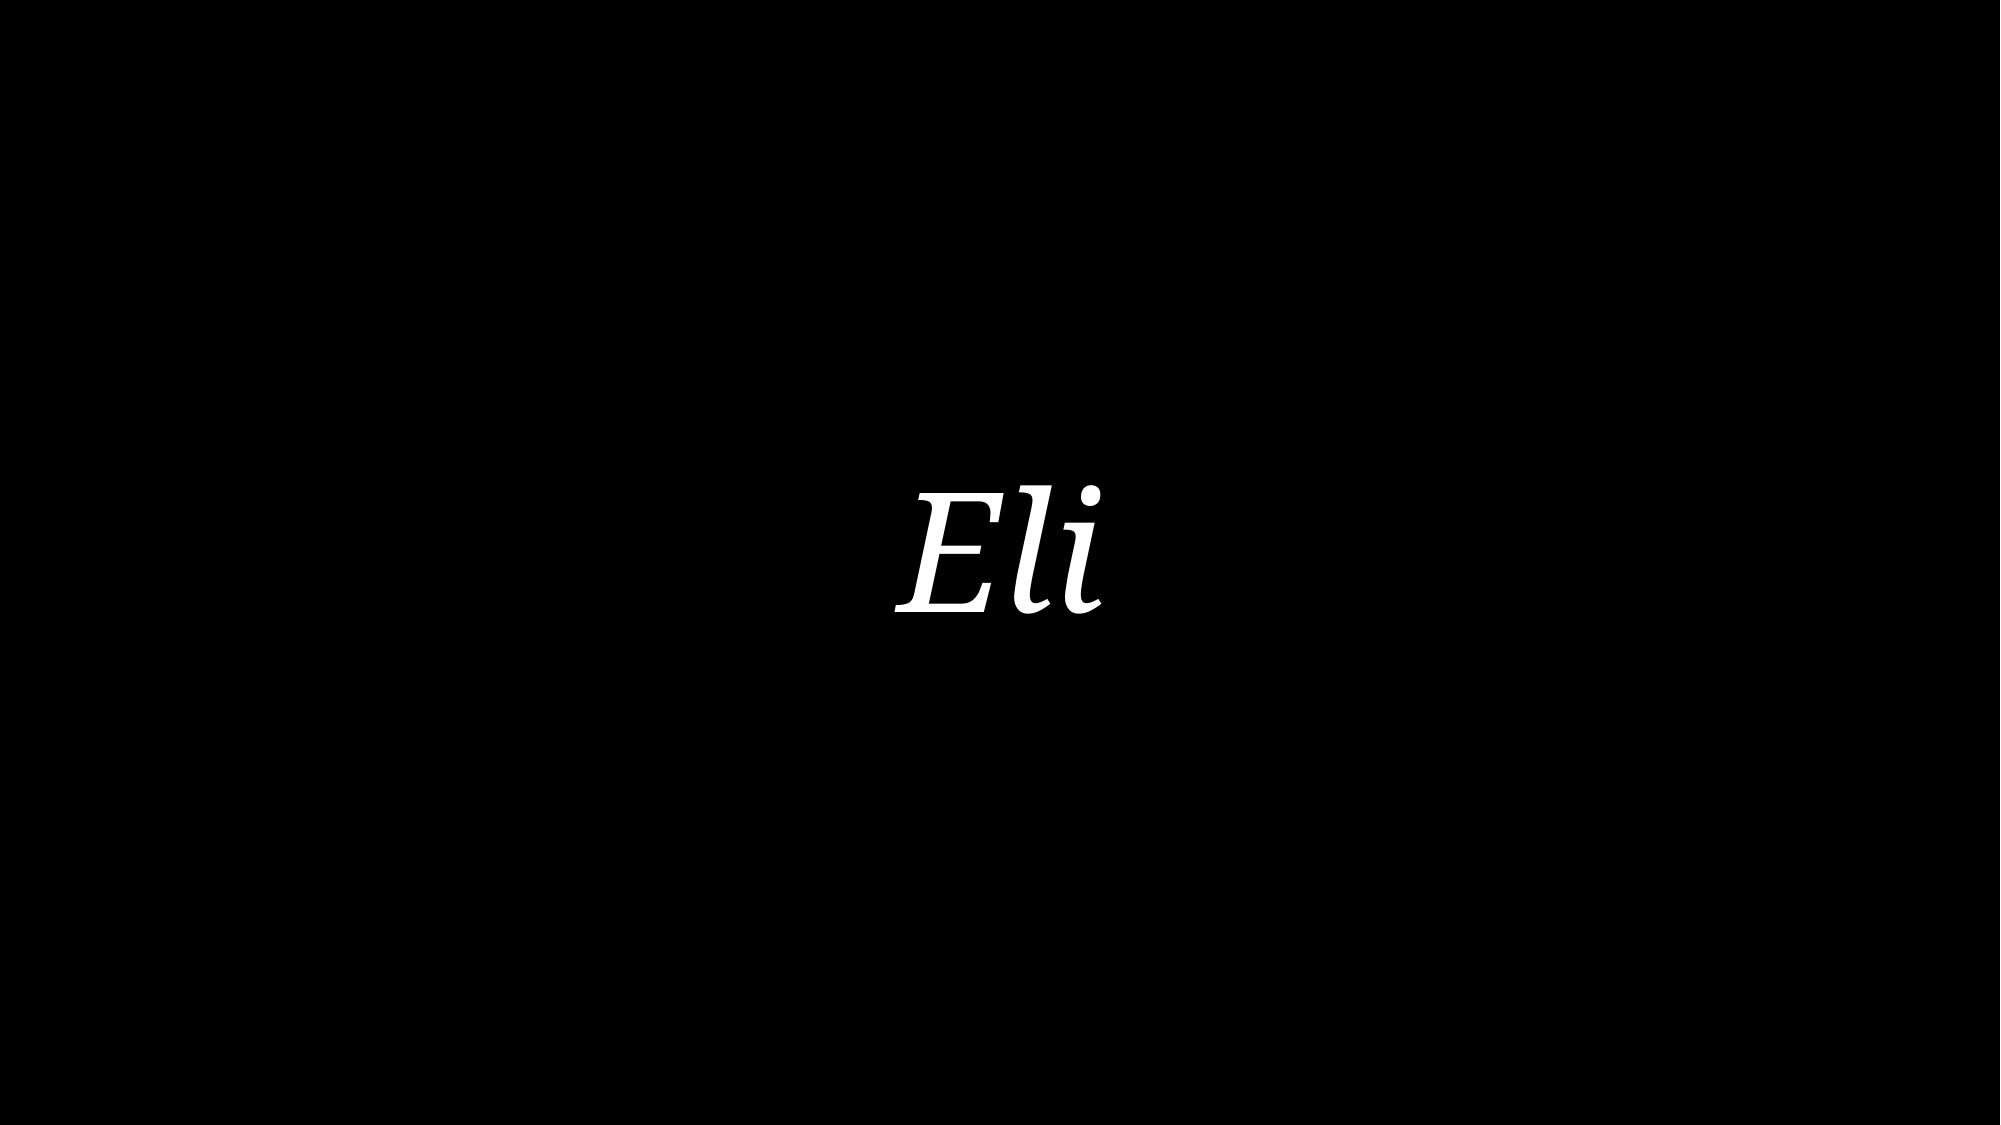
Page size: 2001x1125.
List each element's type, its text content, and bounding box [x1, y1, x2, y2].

text_box Eli [66, 438, 1933, 654]
